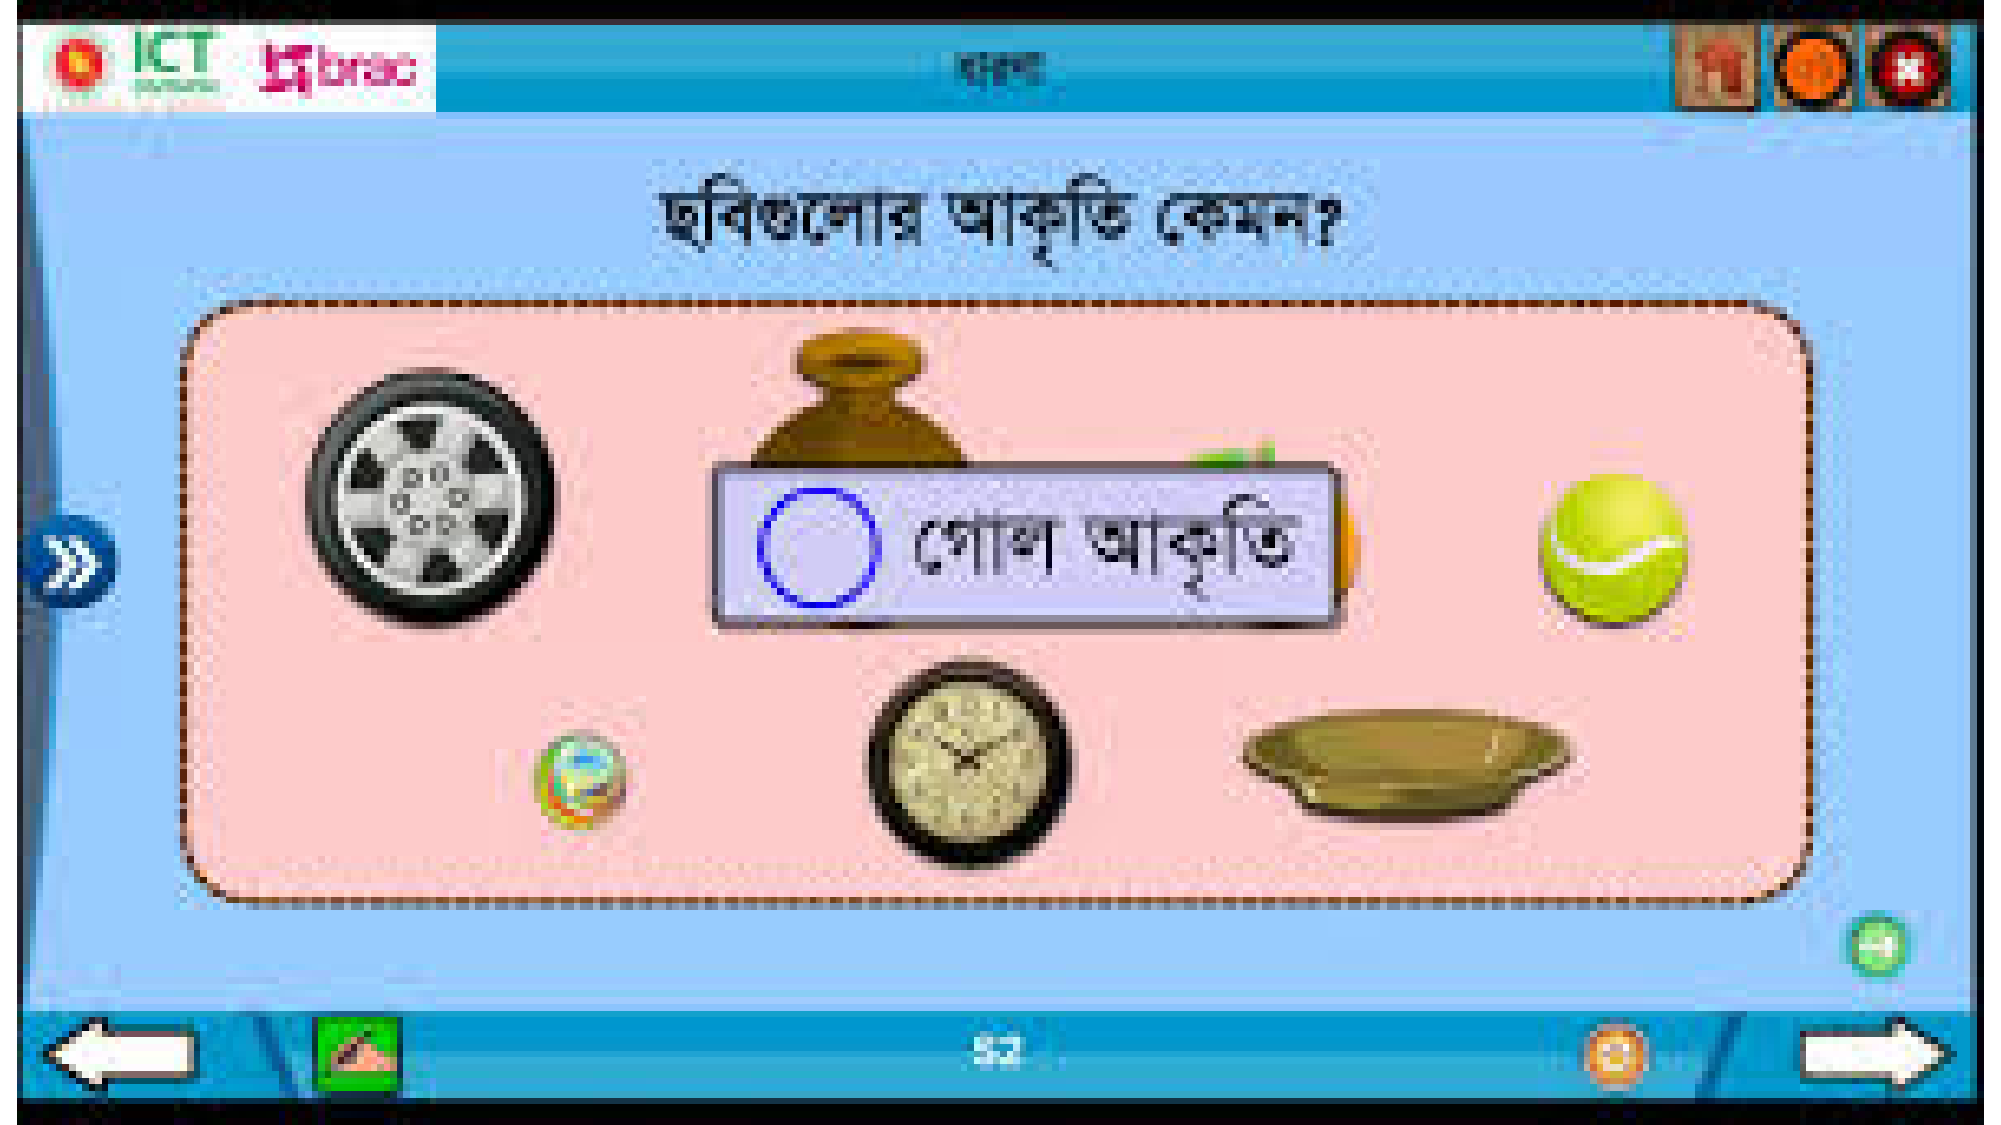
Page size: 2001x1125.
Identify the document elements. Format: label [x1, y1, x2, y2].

list [17, 0, 1984, 1125]
